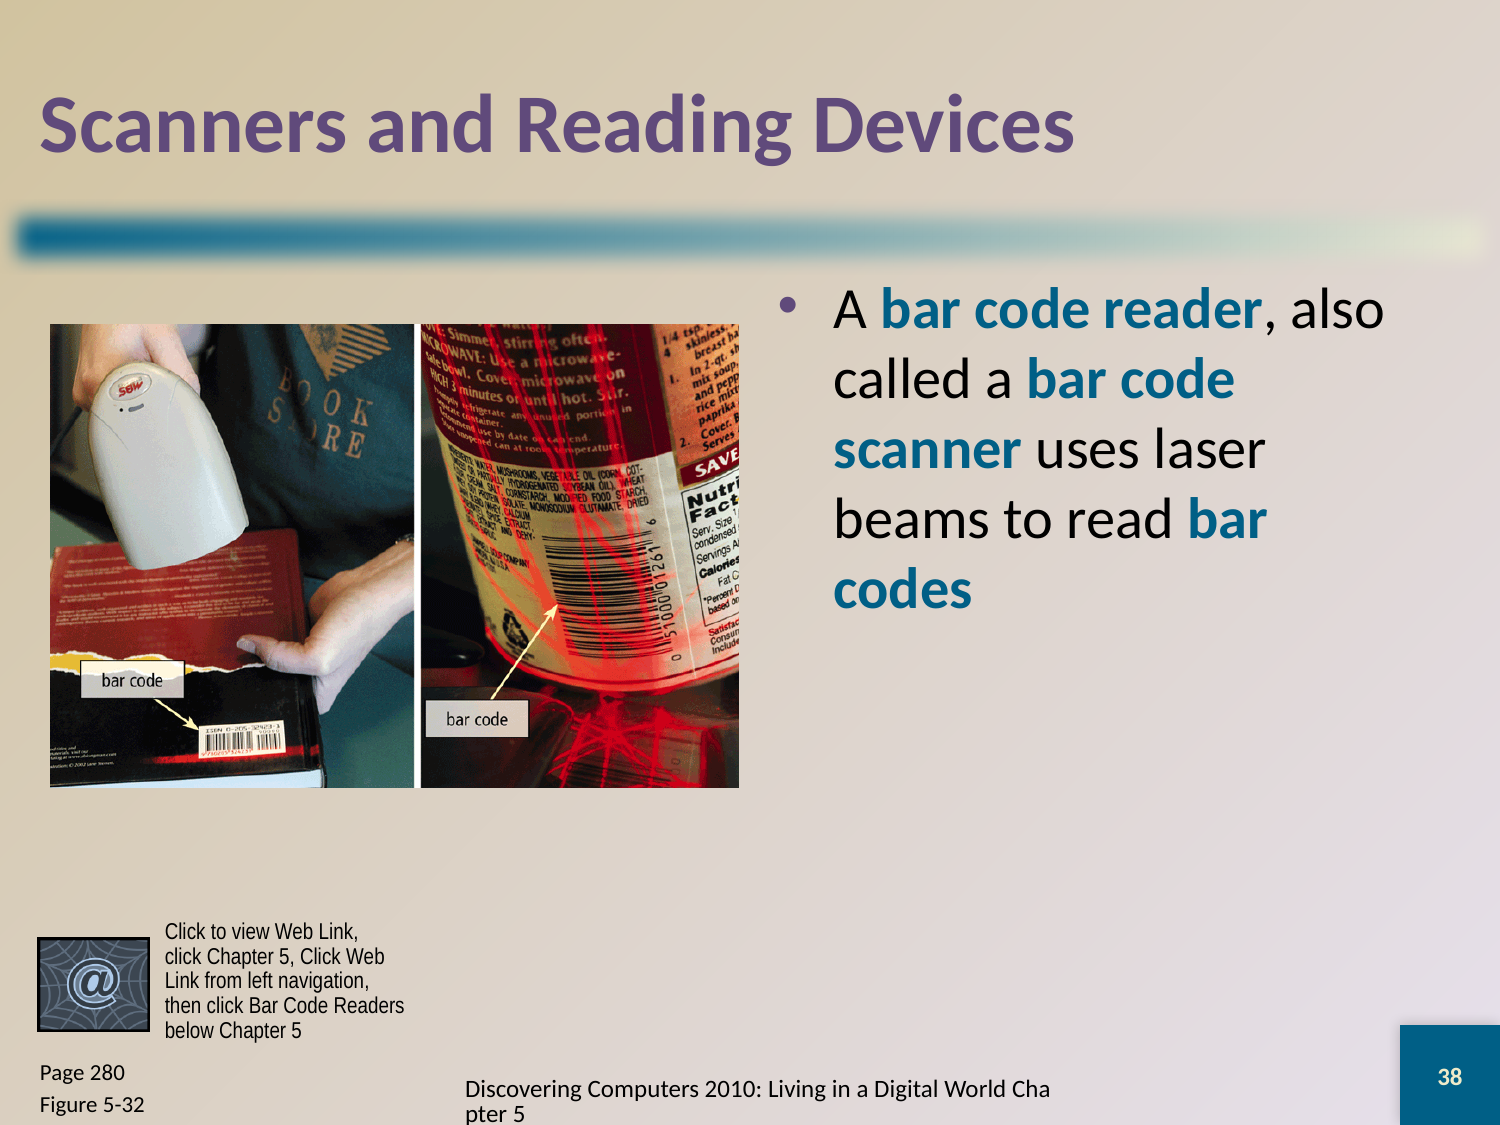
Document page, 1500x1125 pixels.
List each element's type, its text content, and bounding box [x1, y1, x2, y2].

footer Discovering Computers 2010: Living in a Digital World Chapter 5 [450, 1050, 1075, 1125]
slide_number 38 [1400, 1025, 1500, 1125]
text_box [37, 912, 438, 1053]
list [49, 324, 740, 788]
list Page 280 Figure 5-32 [24, 1050, 300, 1125]
title Scanners and Reading Devices [24, 24, 1475, 213]
list A bar code reader, also called a bar code scanner uses laser beams to read bar codes [762, 262, 1425, 1005]
